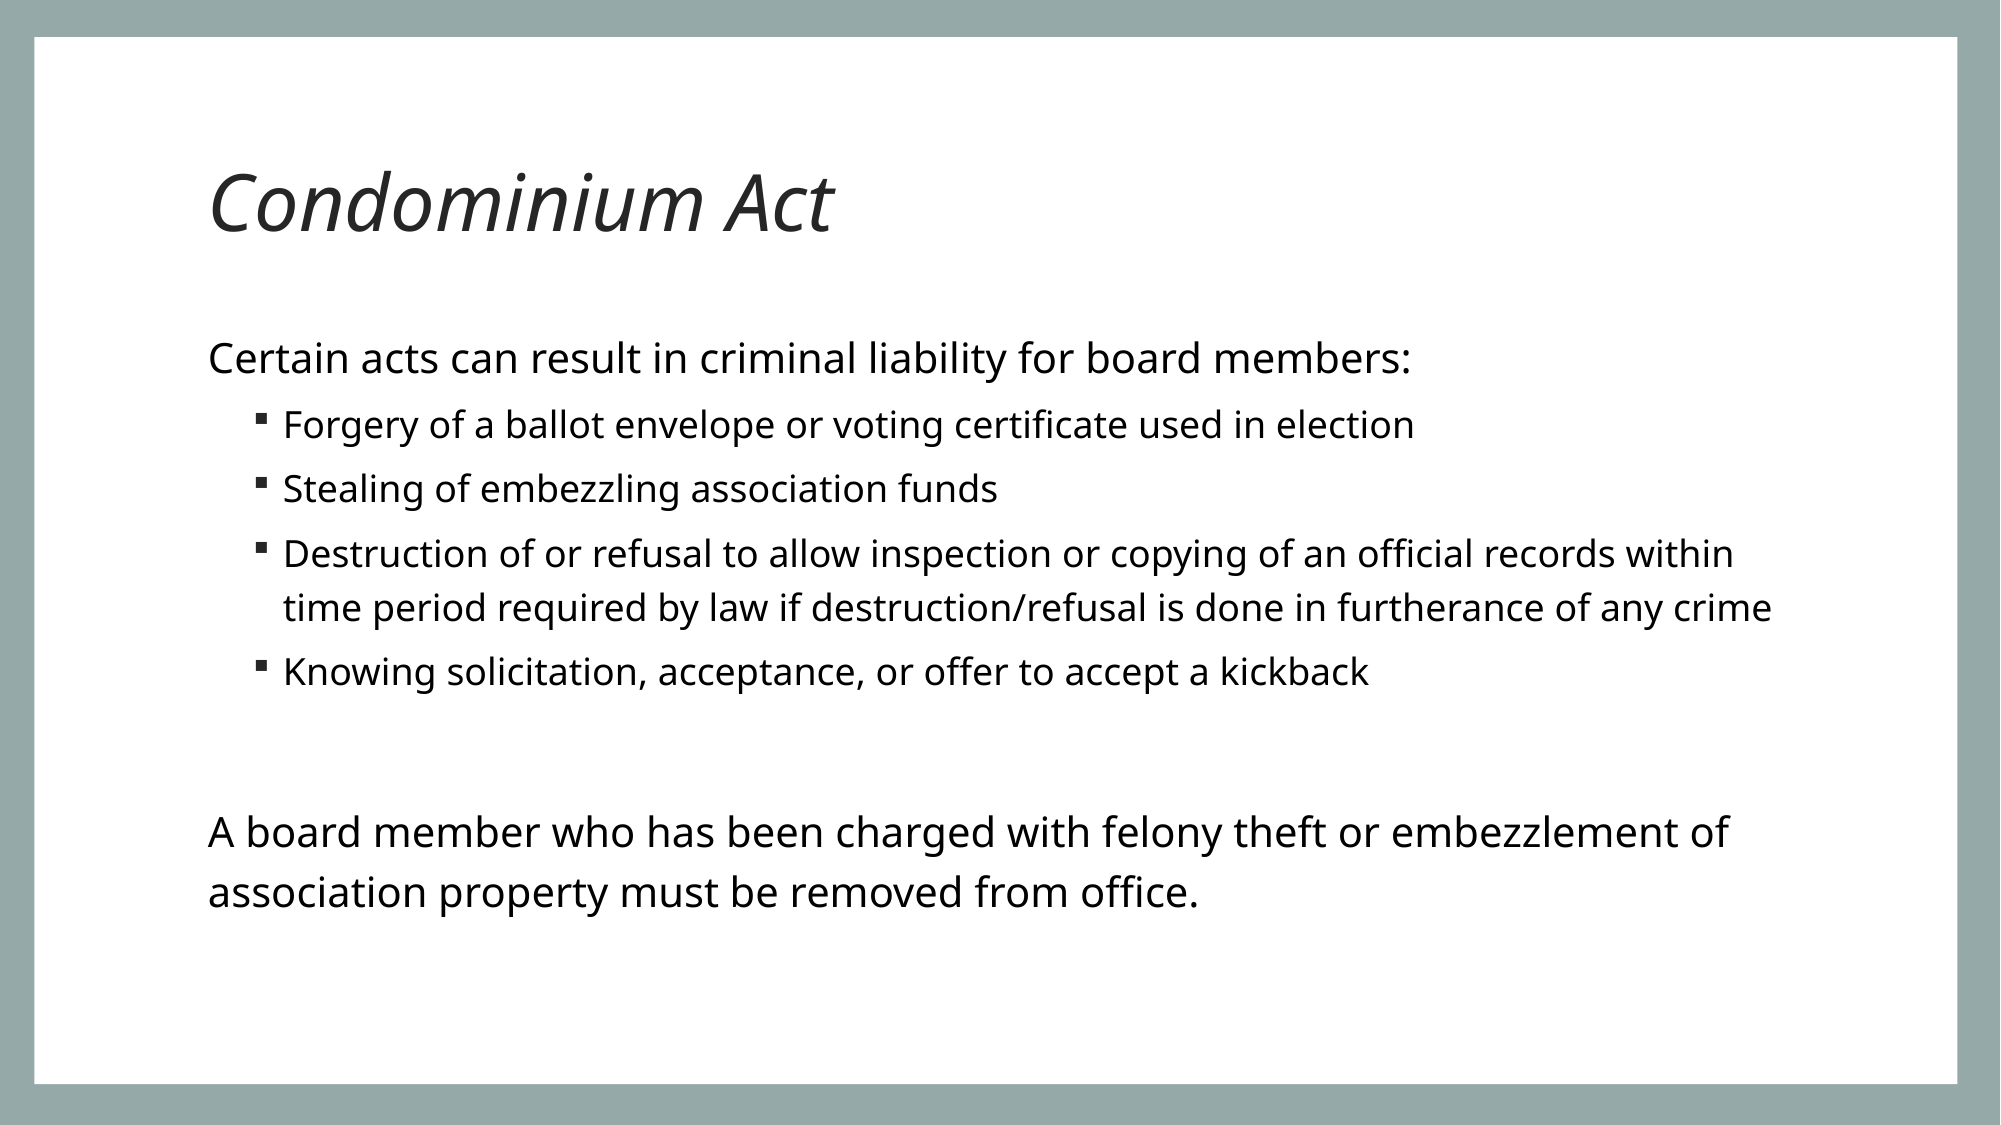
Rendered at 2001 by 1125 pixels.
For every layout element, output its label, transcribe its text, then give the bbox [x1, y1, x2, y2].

title Condominium Act [192, 96, 1800, 314]
text_box [34, 37, 1958, 1085]
text_box [0, 0, 2000, 1125]
list Certain acts can result in criminal liability for board members: Forgery of a ballot envelope or voting certificate used in election Stealing of embezzling association funds Destruction of or refusal to allow inspection or copying of an official records within time period required by law if destruction/refusal is done in furtherance of any crime Knowing solicitation, acceptance, or offer to accept a kickback A board member who has been charged with felony theft or embezzlement of association property must be removed from office. [192, 314, 1800, 979]
